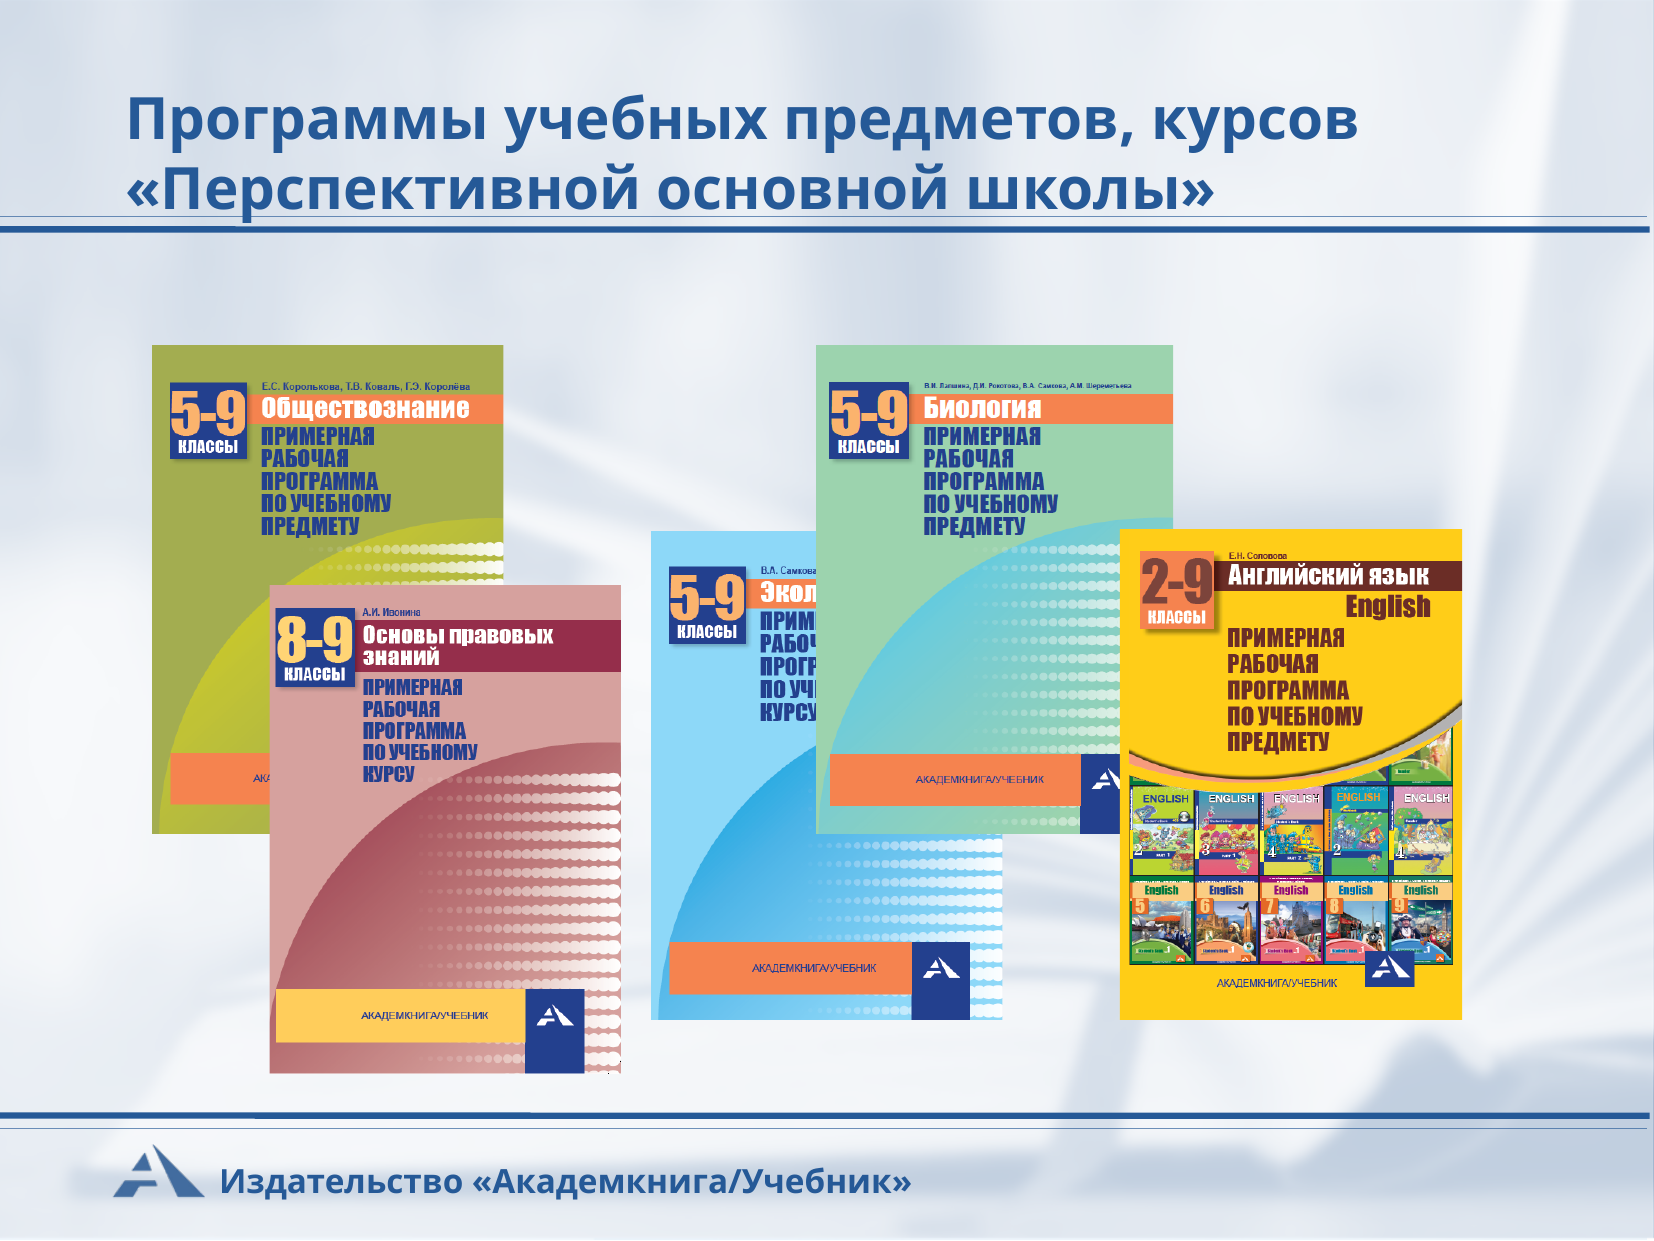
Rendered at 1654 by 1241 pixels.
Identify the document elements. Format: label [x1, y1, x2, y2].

picture [650, 344, 1463, 1021]
picture [151, 345, 622, 1074]
text_box [0, 0, 1654, 1241]
